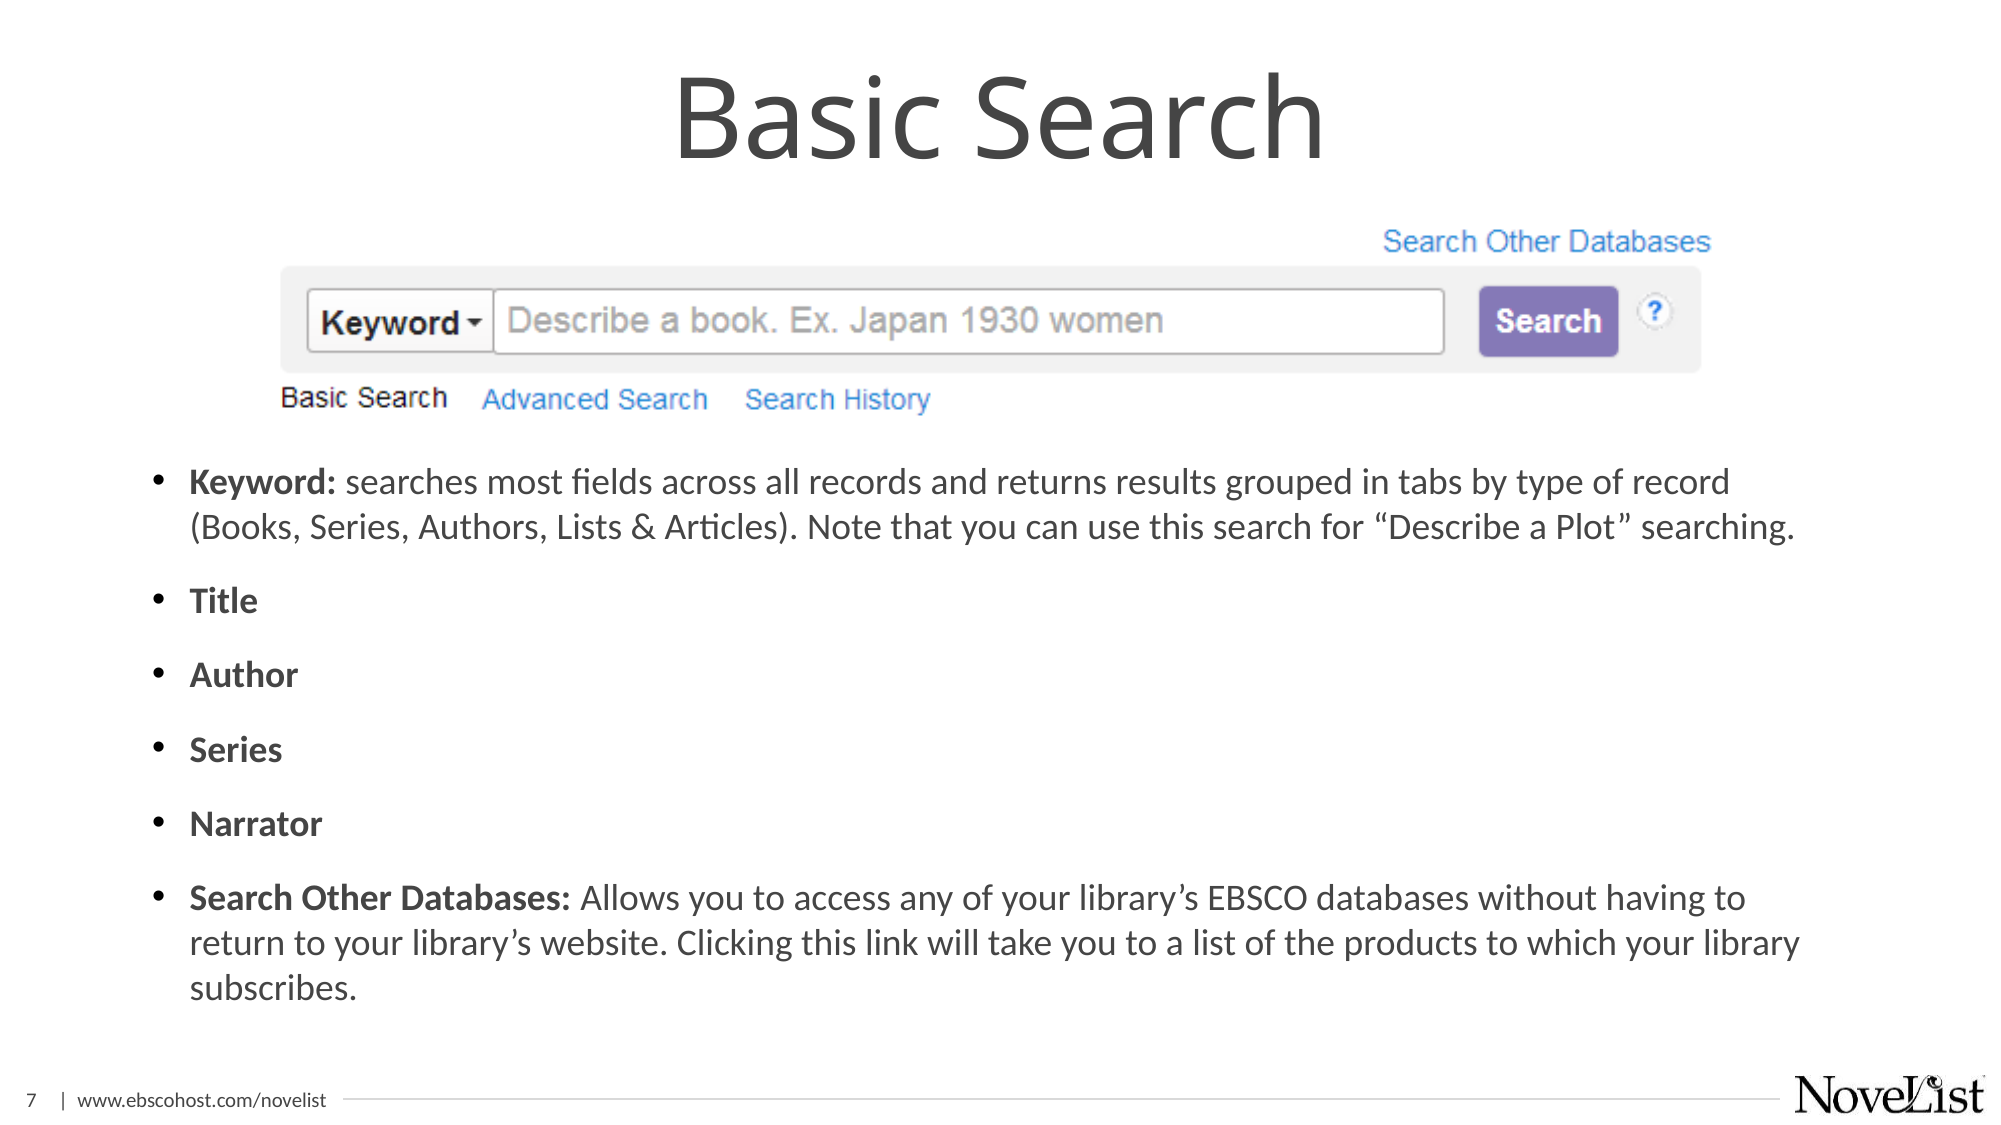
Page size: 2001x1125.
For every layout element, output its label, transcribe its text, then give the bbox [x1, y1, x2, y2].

picture [1795, 1075, 1993, 1116]
picture [274, 208, 1734, 431]
text_box Basic Search [137, 82, 1863, 189]
text_box Keyword: searches most fields across all records and returns results grouped in tabs by type of record (Books, Series, Authors, Lists & Articles). Note that you can use this search for “Describe a Plot” searching. Title Author Series Narrator Search Other Databases: Allows you to access any of your library’s EBSCO databases without having to return to your library’s website. Clicking this link will take you to a list of the products to which your library subscribes. [137, 449, 1863, 960]
